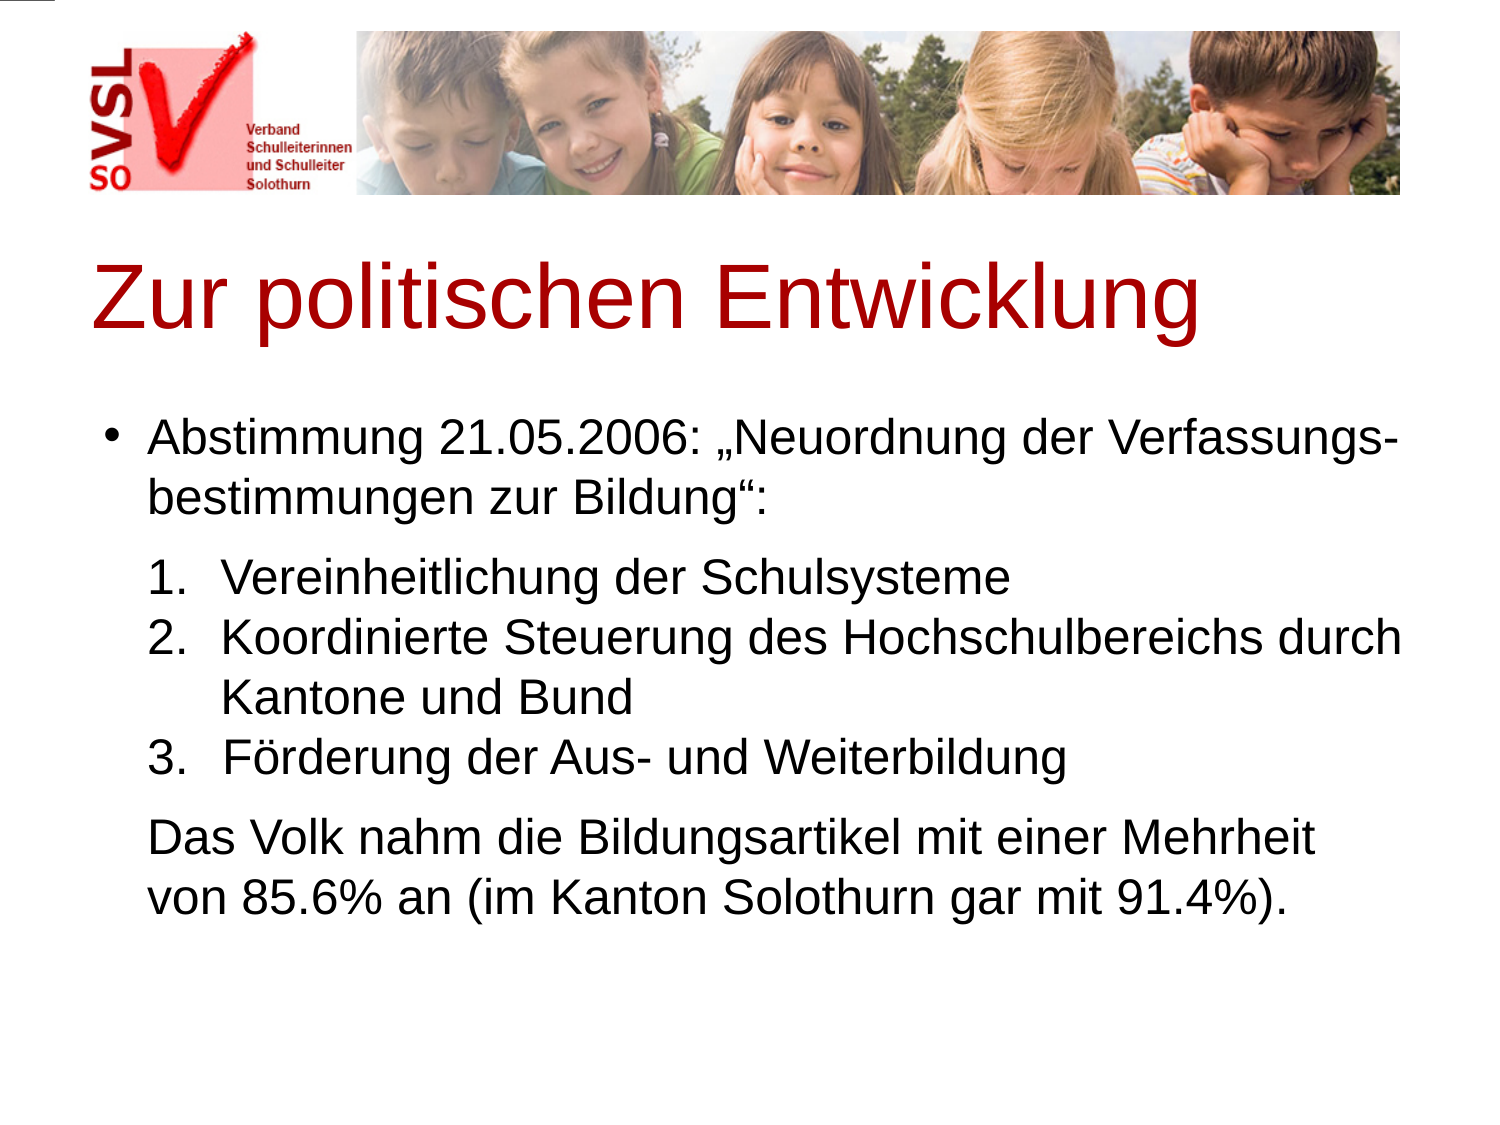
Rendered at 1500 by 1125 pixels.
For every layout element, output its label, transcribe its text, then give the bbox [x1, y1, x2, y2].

title Zur politischen Entwicklung [76, 219, 1352, 364]
text_box Abstimmung 21.05.2006: „Neuordnung der Verfassungs-bestimmungen zur Bildung“: 1. Vereinheitlichung der Schulsysteme 2. Koordinierte Steuerung des Hochschulbereichs durch Kantone und Bund Förderung der Aus- und Weiterbildung Das Volk nahm die Bildungsartikel mit einer Mehrheit von 85.6% an (im Kanton Solothurn gar mit 91.4%). [88, 397, 1424, 932]
picture [88, 30, 1400, 195]
